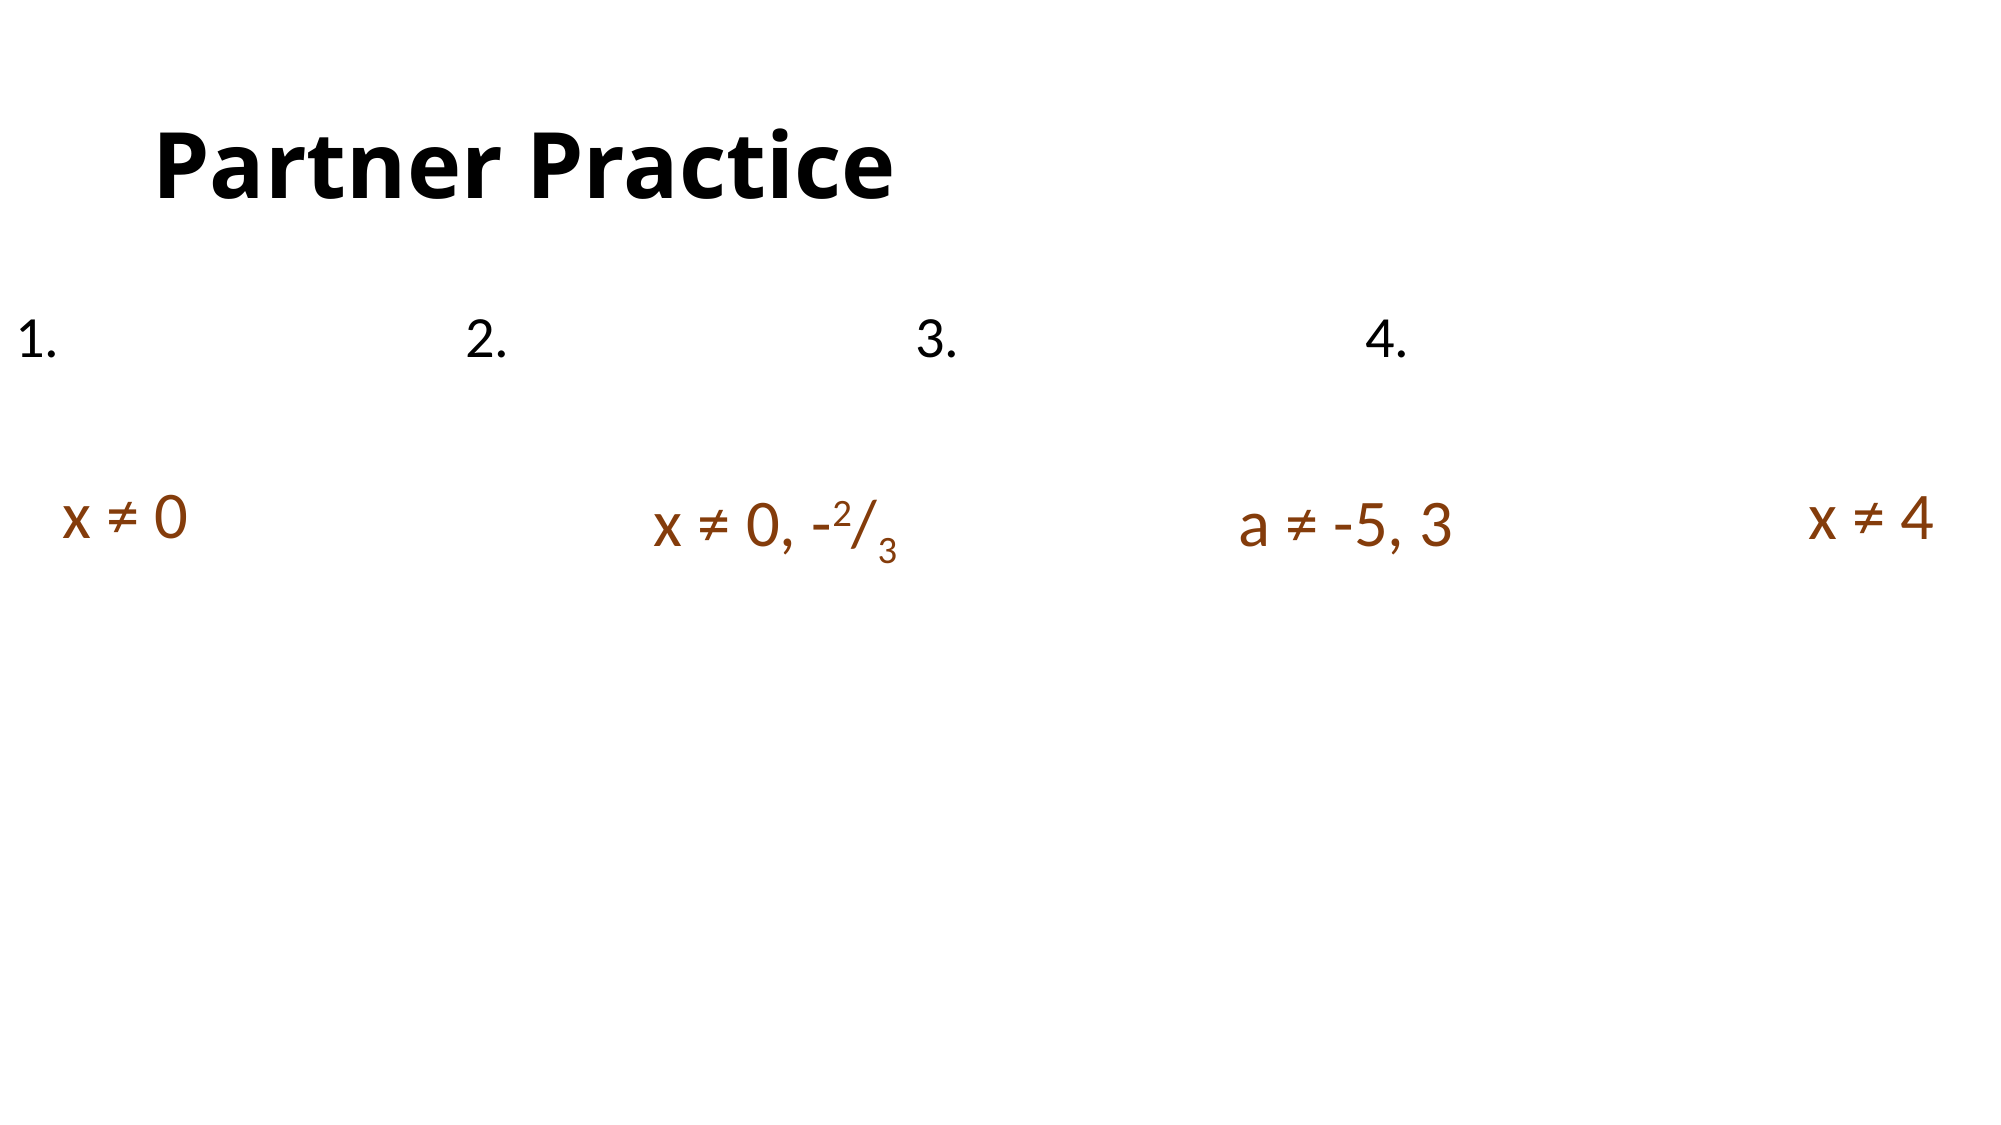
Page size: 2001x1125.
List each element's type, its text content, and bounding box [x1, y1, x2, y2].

text_box a ≠ -5, 3 [1223, 472, 1498, 568]
title Partner Practice [137, 59, 1863, 278]
text_box x ≠ 4 [1794, 465, 1971, 561]
text_box x ≠ 0 [47, 464, 224, 559]
text_box x ≠ 0, -2/3 [639, 472, 967, 579]
